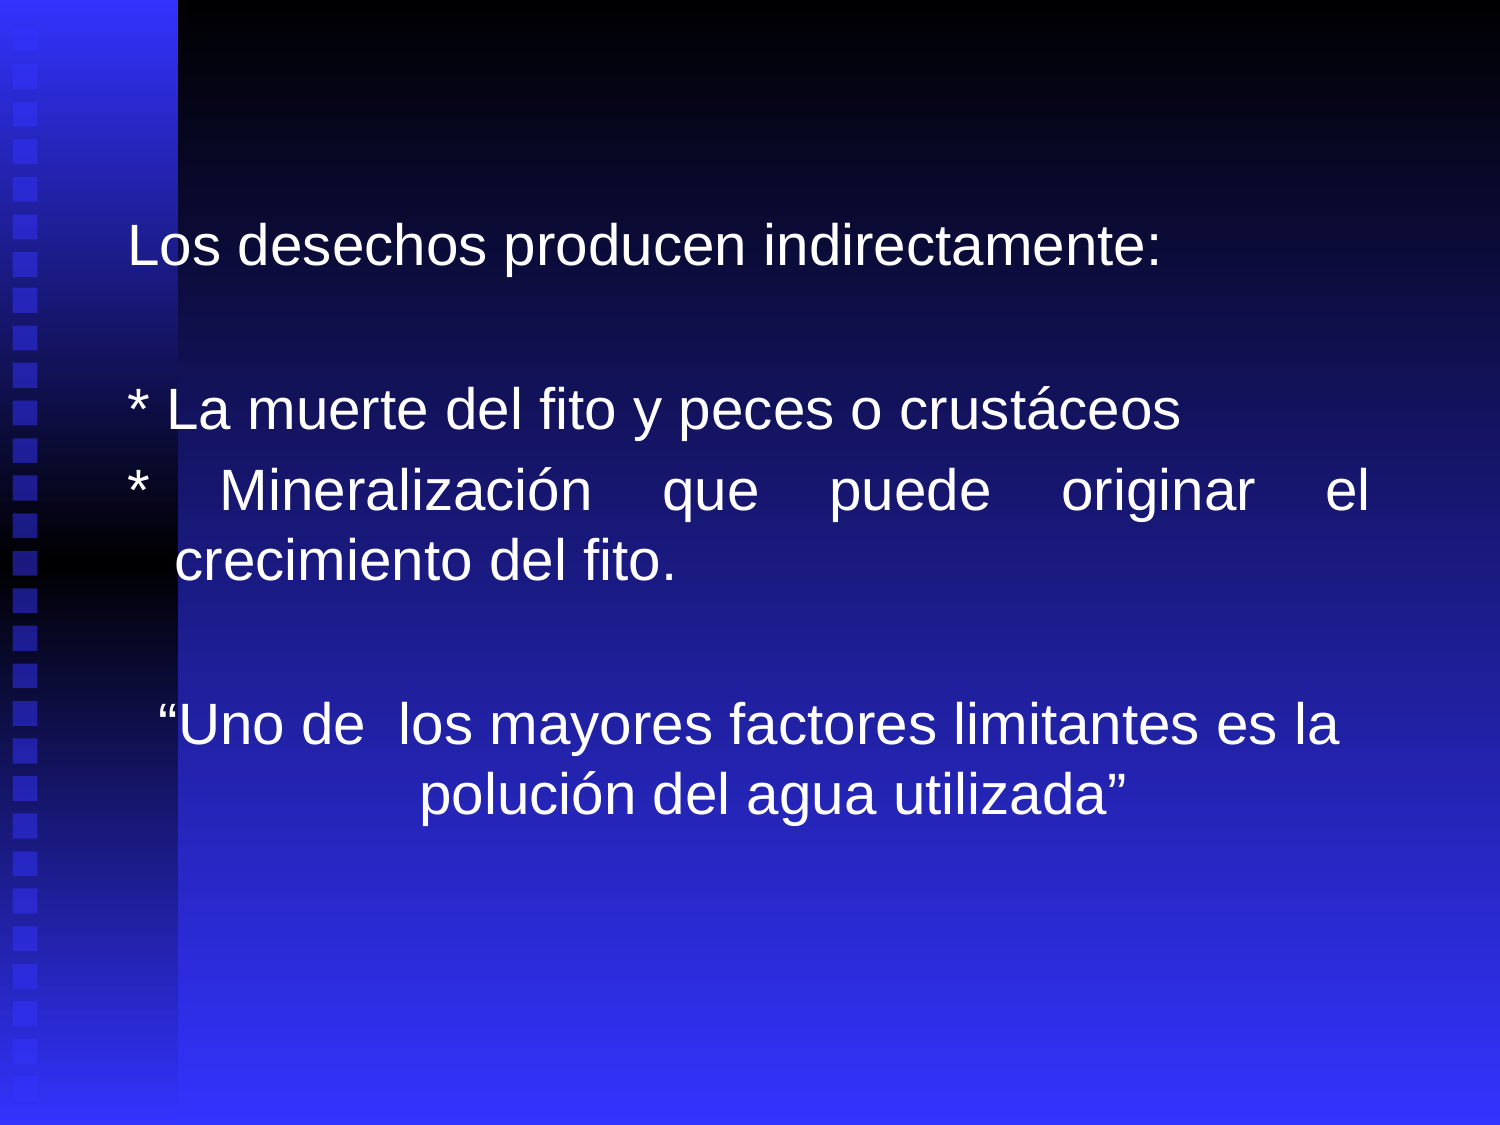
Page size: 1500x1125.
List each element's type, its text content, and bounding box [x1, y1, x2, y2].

list Los desechos producen indirectamente: * La muerte del fito y peces o crustáceos * Mineralización que puede originar el crecimiento del fito. “Uno de los mayores factores limitantes es la polución del agua utilizada” [112, 199, 1388, 1063]
